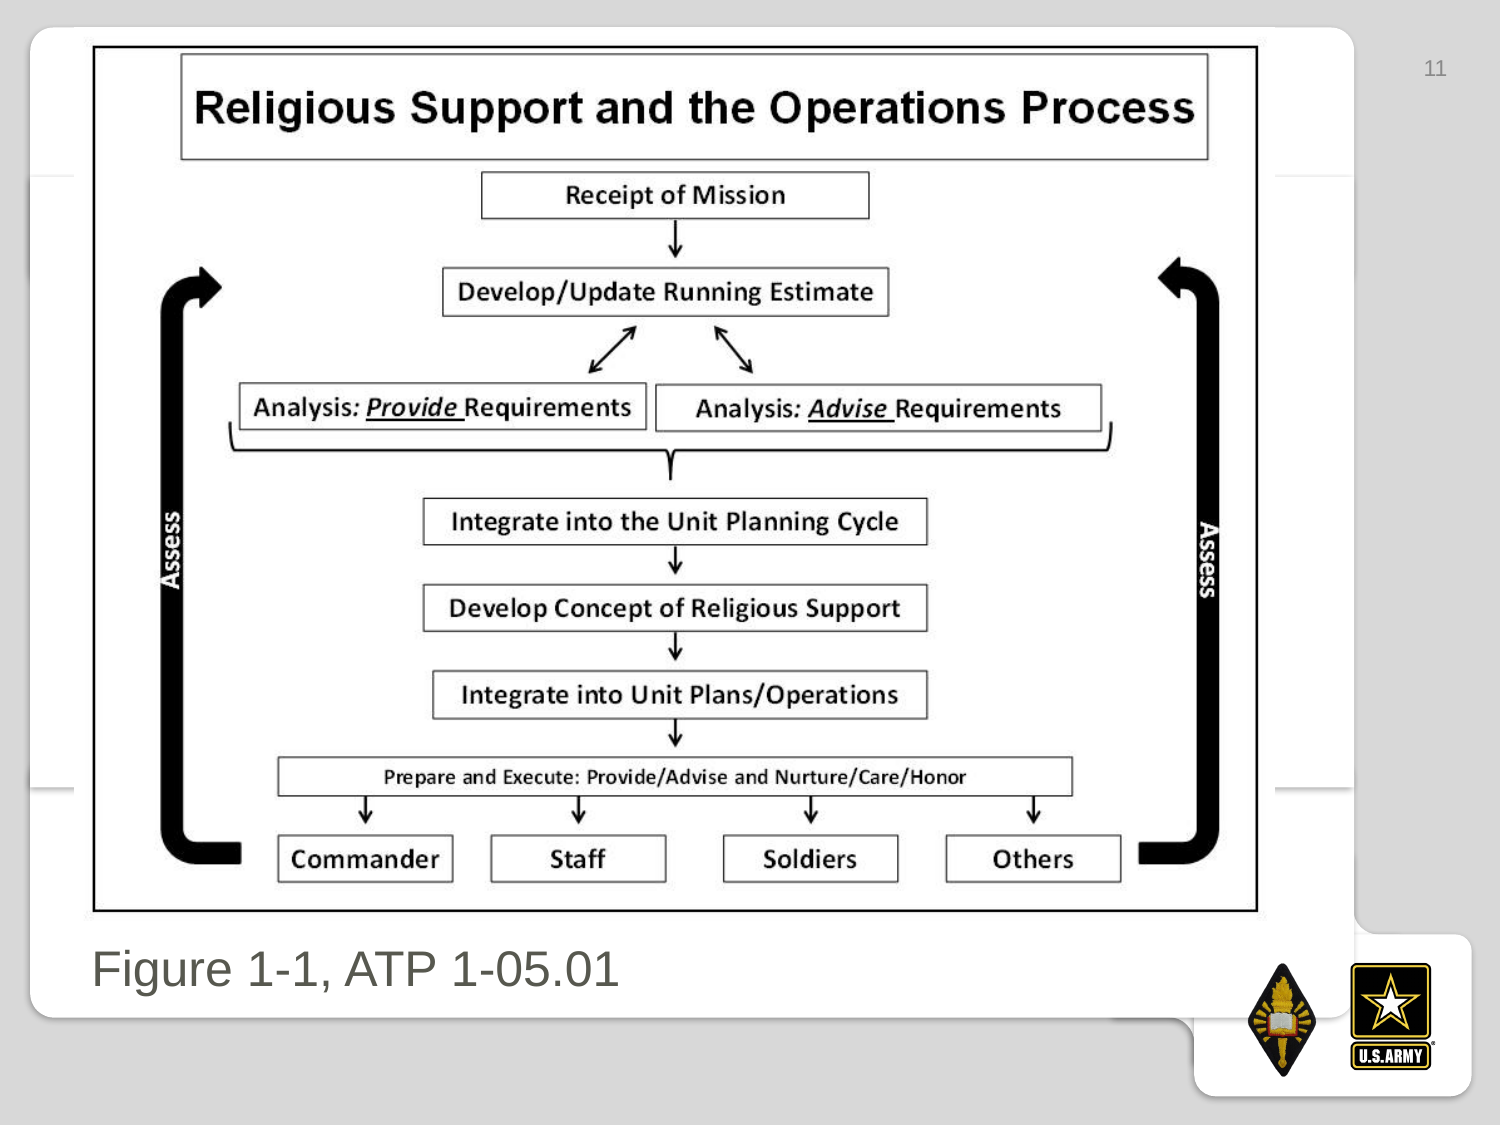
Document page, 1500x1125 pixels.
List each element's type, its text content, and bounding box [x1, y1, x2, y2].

slide_number 11 [1362, 37, 1463, 98]
picture [1226, 937, 1482, 1096]
picture [73, 27, 1276, 930]
text_box Figure 1-1, ATP 1-05.01 [76, 938, 636, 1004]
